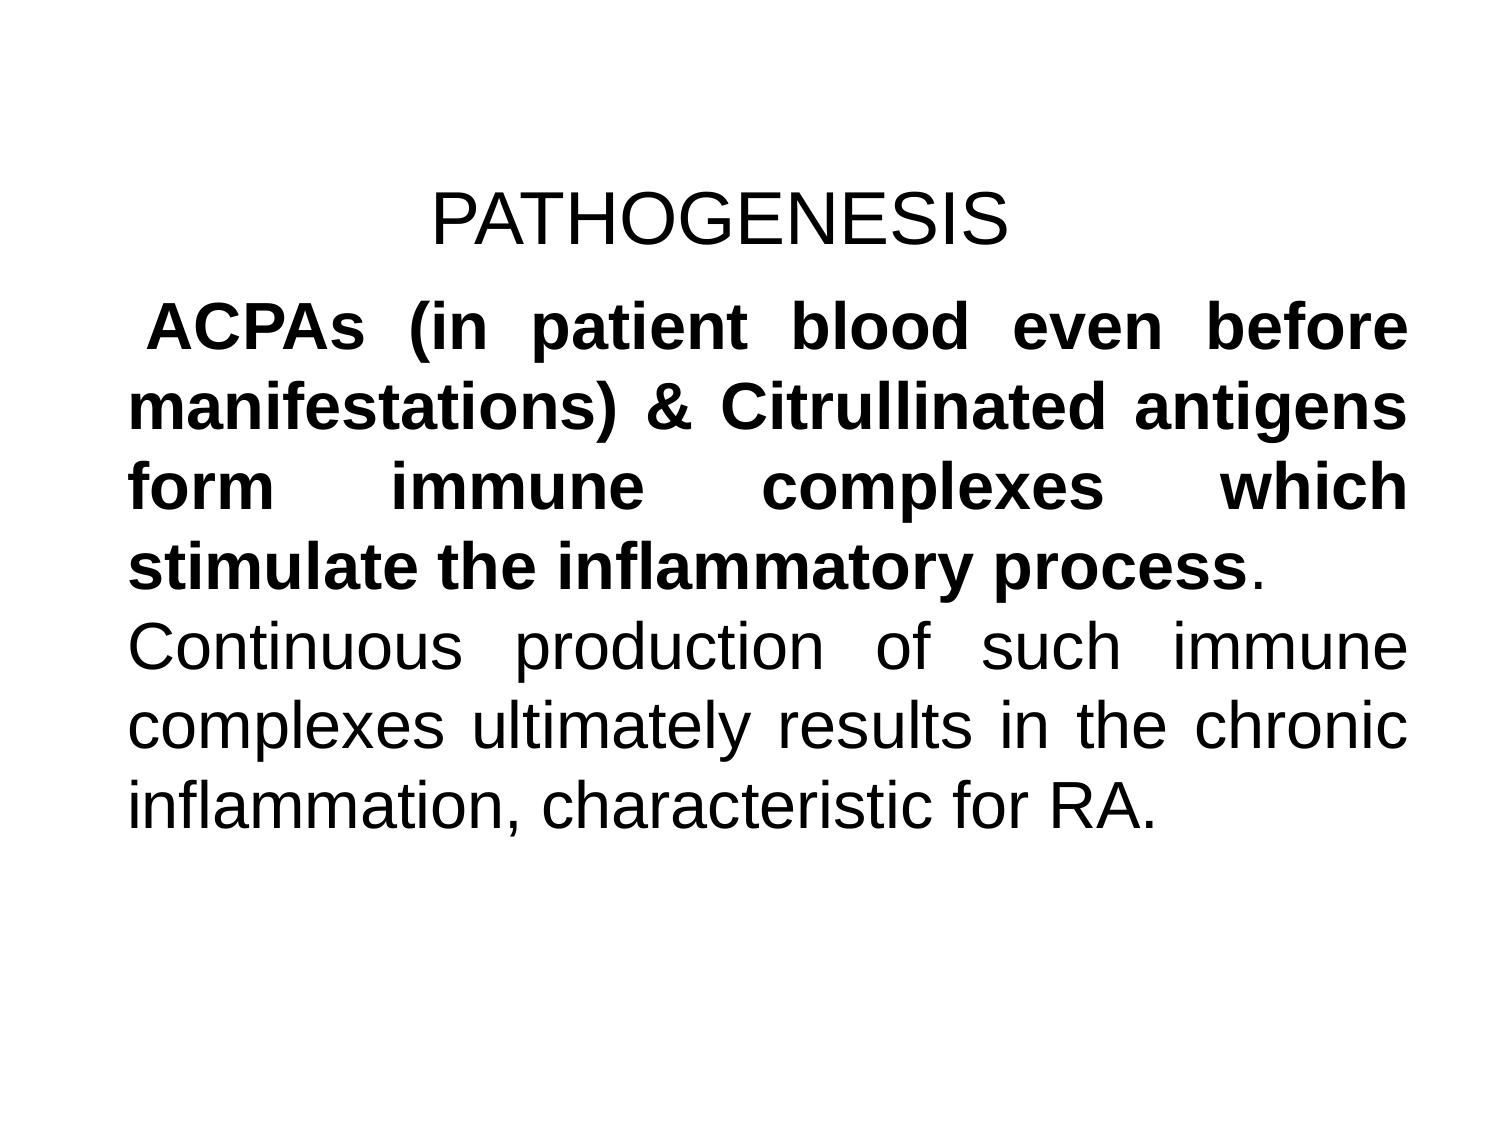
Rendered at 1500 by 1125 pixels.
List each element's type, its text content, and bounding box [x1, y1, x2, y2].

text_box ACPAs (in patient blood even before manifestations) & Citrullinated antigens form immune complexes which stimulate the inflammatory process. Continuous production of such immune complexes ultimately results in the chronic inflammation, characteristic for RA. [112, 275, 1425, 850]
text_box PATHOGENESIS [415, 162, 1047, 268]
